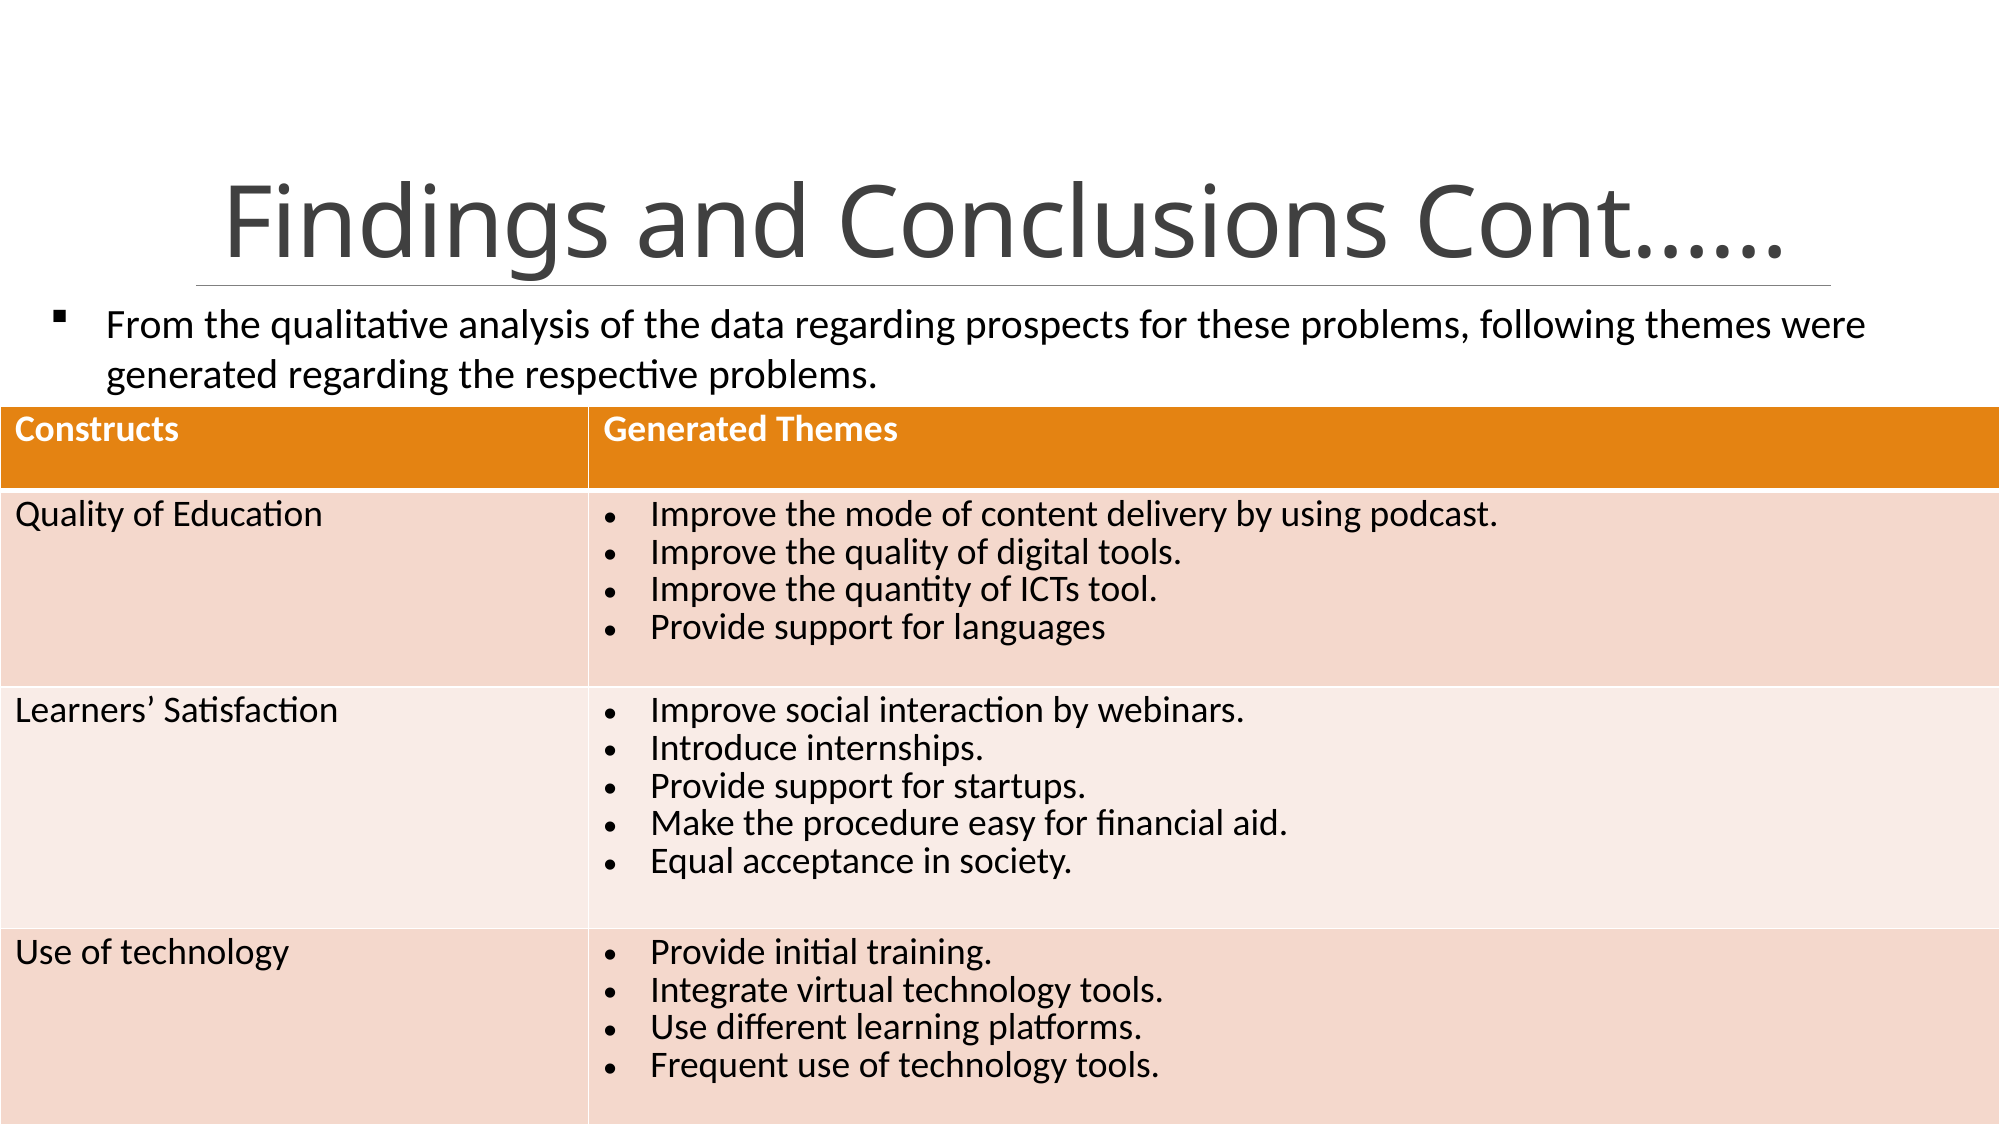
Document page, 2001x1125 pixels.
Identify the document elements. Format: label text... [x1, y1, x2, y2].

title Findings and Conclusions Cont…… [180, 47, 1830, 285]
table_cell Use of technology [1, 929, 588, 1124]
table_cell Quality of Education [1, 493, 588, 686]
table_cell Learners’ Satisfaction [1, 688, 588, 928]
table_header Generated Themes [589, 407, 1999, 488]
table_cell Provide initial training. Integrate virtual technology tools. Use different learning platforms. Frequent use of technology tools. [589, 929, 1999, 1124]
table_header Constructs [1, 407, 588, 488]
text_box From the qualitative analysis of the data regarding prospects for these problems, following themes were generated regarding the respective problems. [35, 289, 1950, 405]
table_cell Improve the mode of content delivery by using podcast. Improve the quality of digital tools. Improve the quantity of ICTs tool. Provide support for languages [589, 493, 1999, 686]
table_cell Improve social interaction by webinars. Introduce internships. Provide support for startups. Make the procedure easy for financial aid. Equal acceptance in society. [589, 688, 1999, 928]
